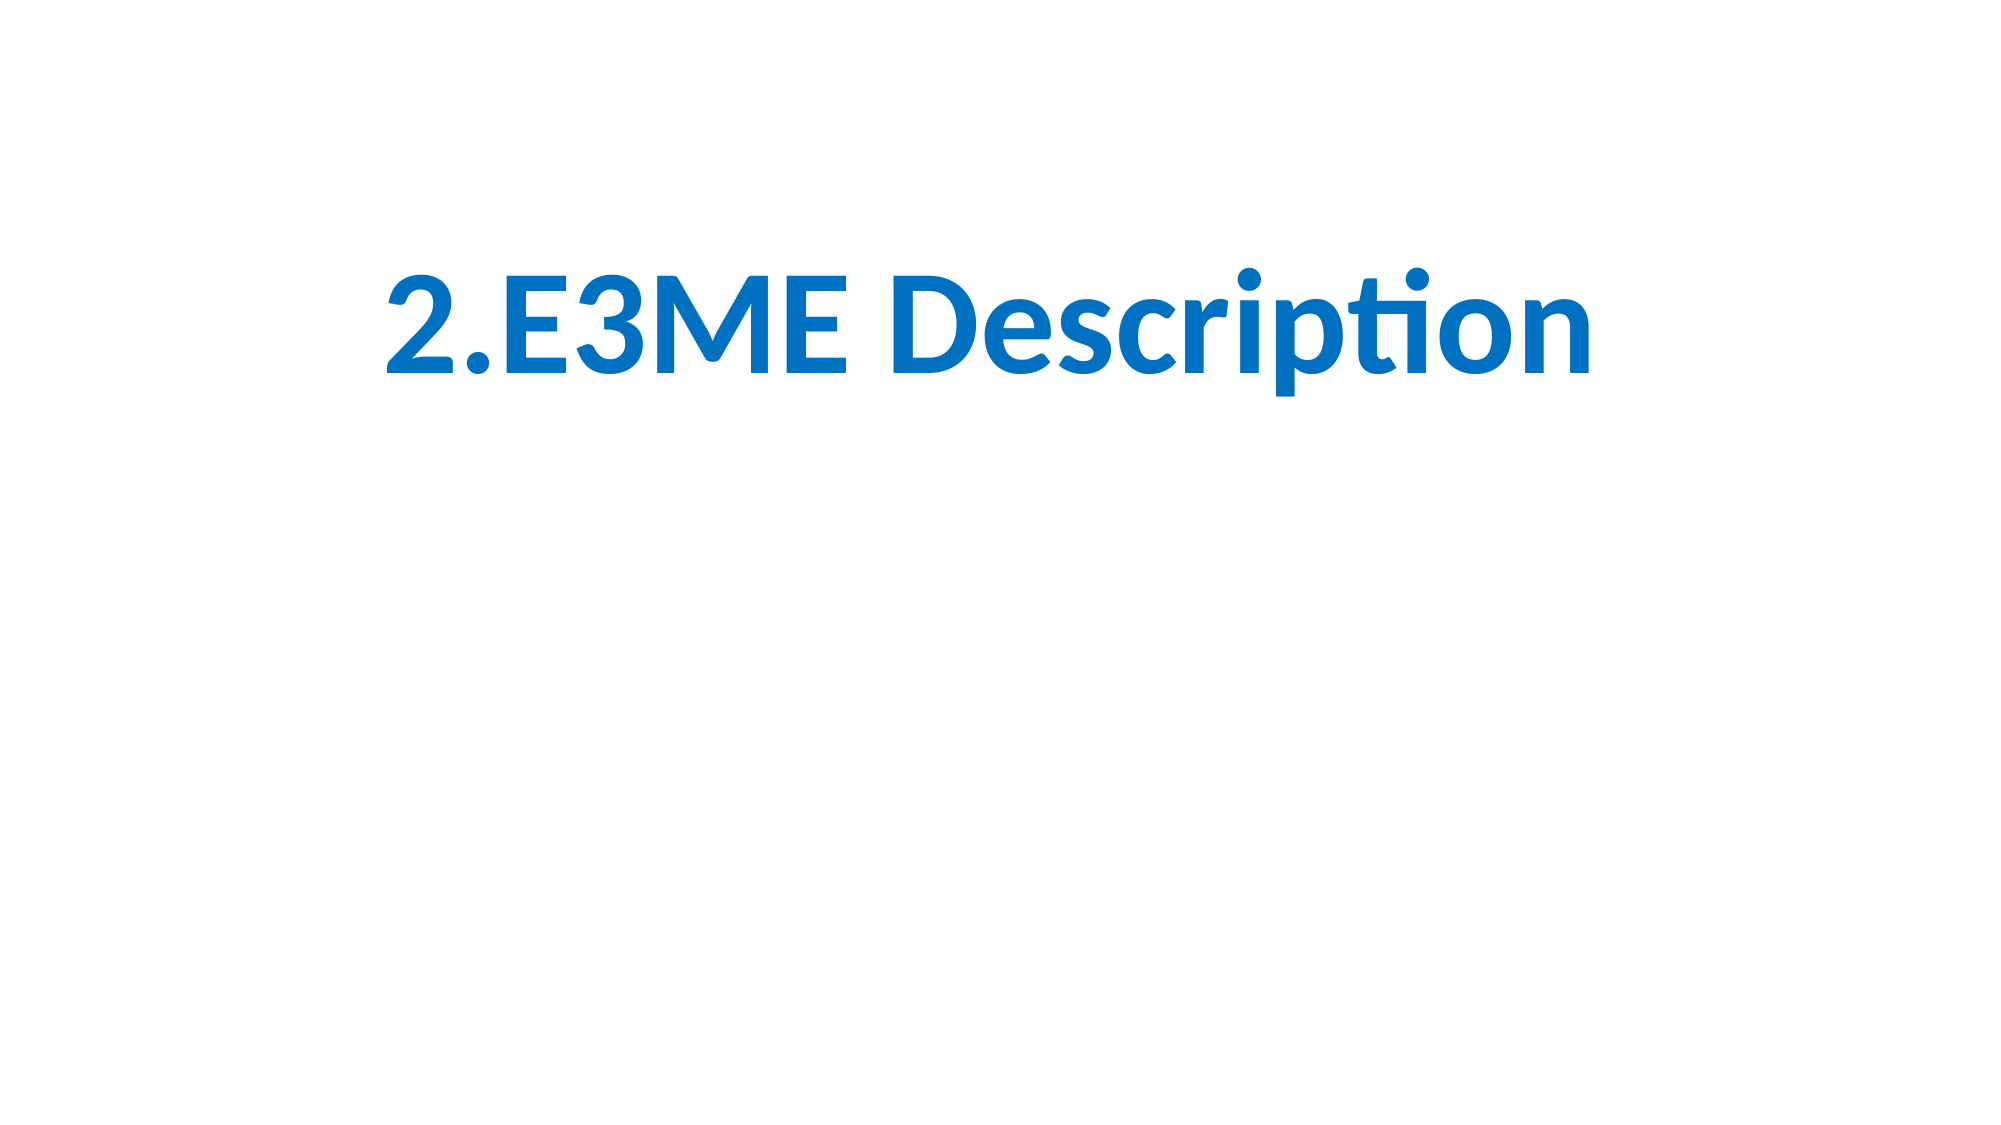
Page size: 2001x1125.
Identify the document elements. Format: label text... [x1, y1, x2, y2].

title 2.E3ME Description [32, 21, 1948, 414]
